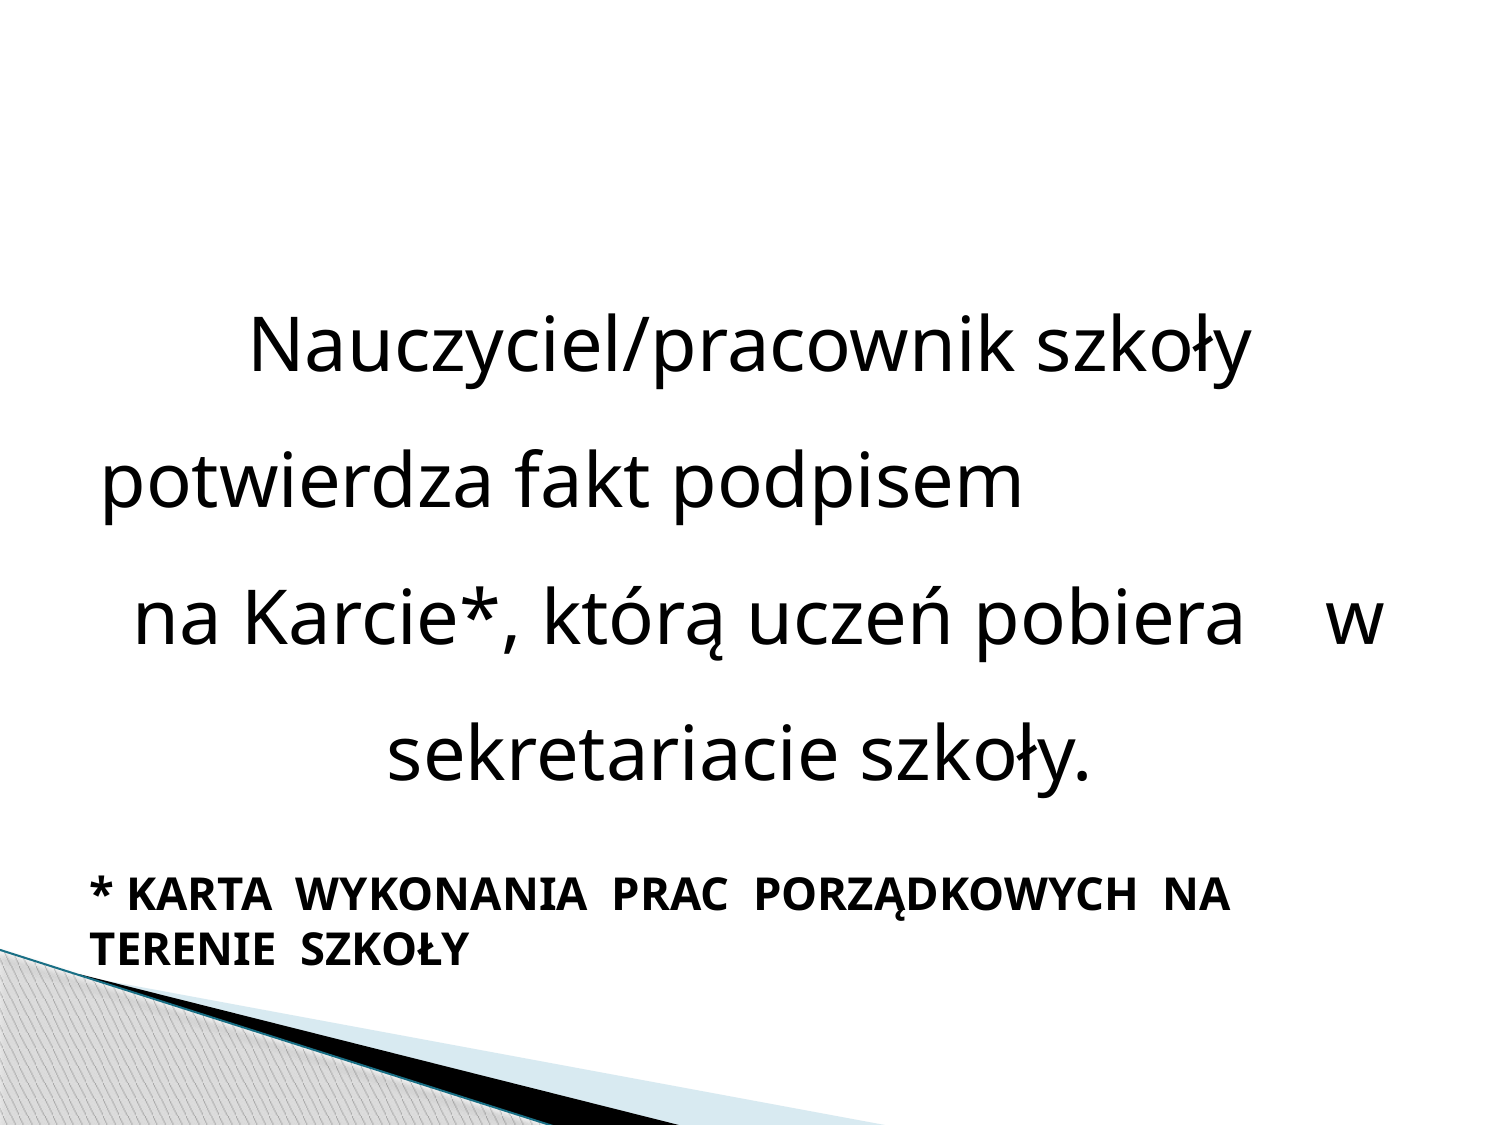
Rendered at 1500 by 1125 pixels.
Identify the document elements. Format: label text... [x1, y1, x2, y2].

list Nauczyciel/pracownik szkoły potwierdza fakt podpisem na Karcie*, którą uczeń pobiera w sekretariacie szkoły. * KARTA WYKONANIA PRAC PORZĄDKOWYCH NA TERENIE SZKOŁY [75, 243, 1425, 986]
